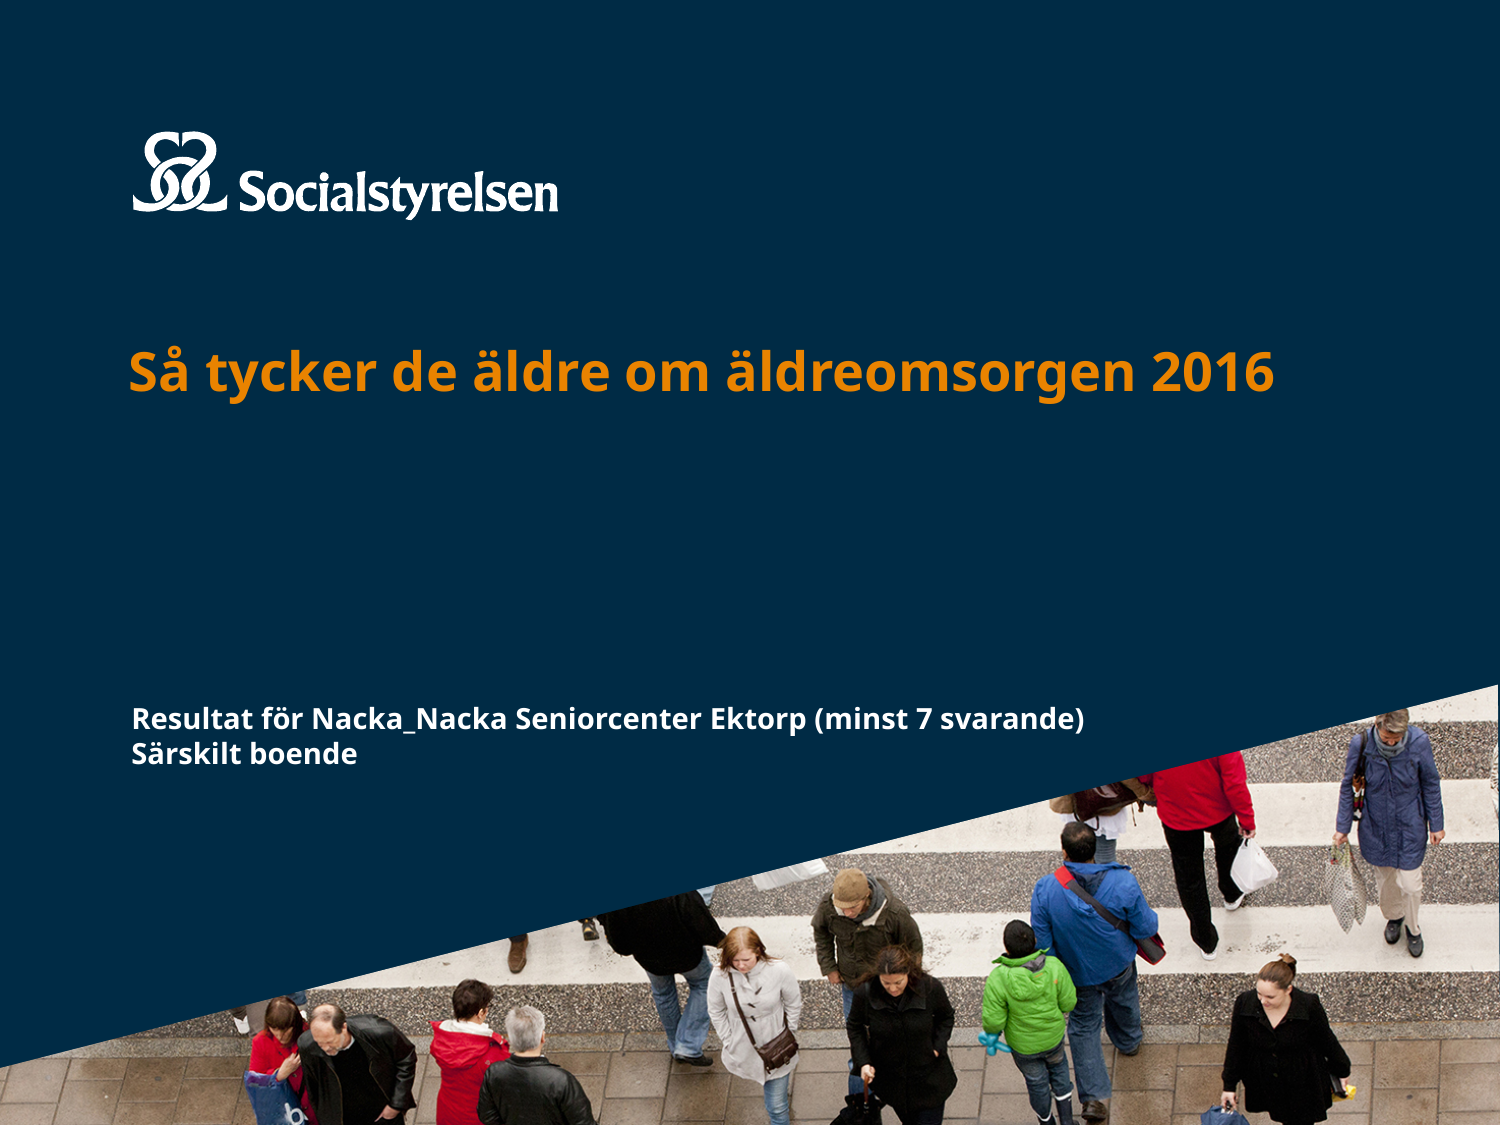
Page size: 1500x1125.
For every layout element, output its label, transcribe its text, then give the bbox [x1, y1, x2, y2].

picture [0, 684, 1500, 1125]
title Så tycker de äldre om äldreomsorgen 2016 [128, 337, 1404, 519]
